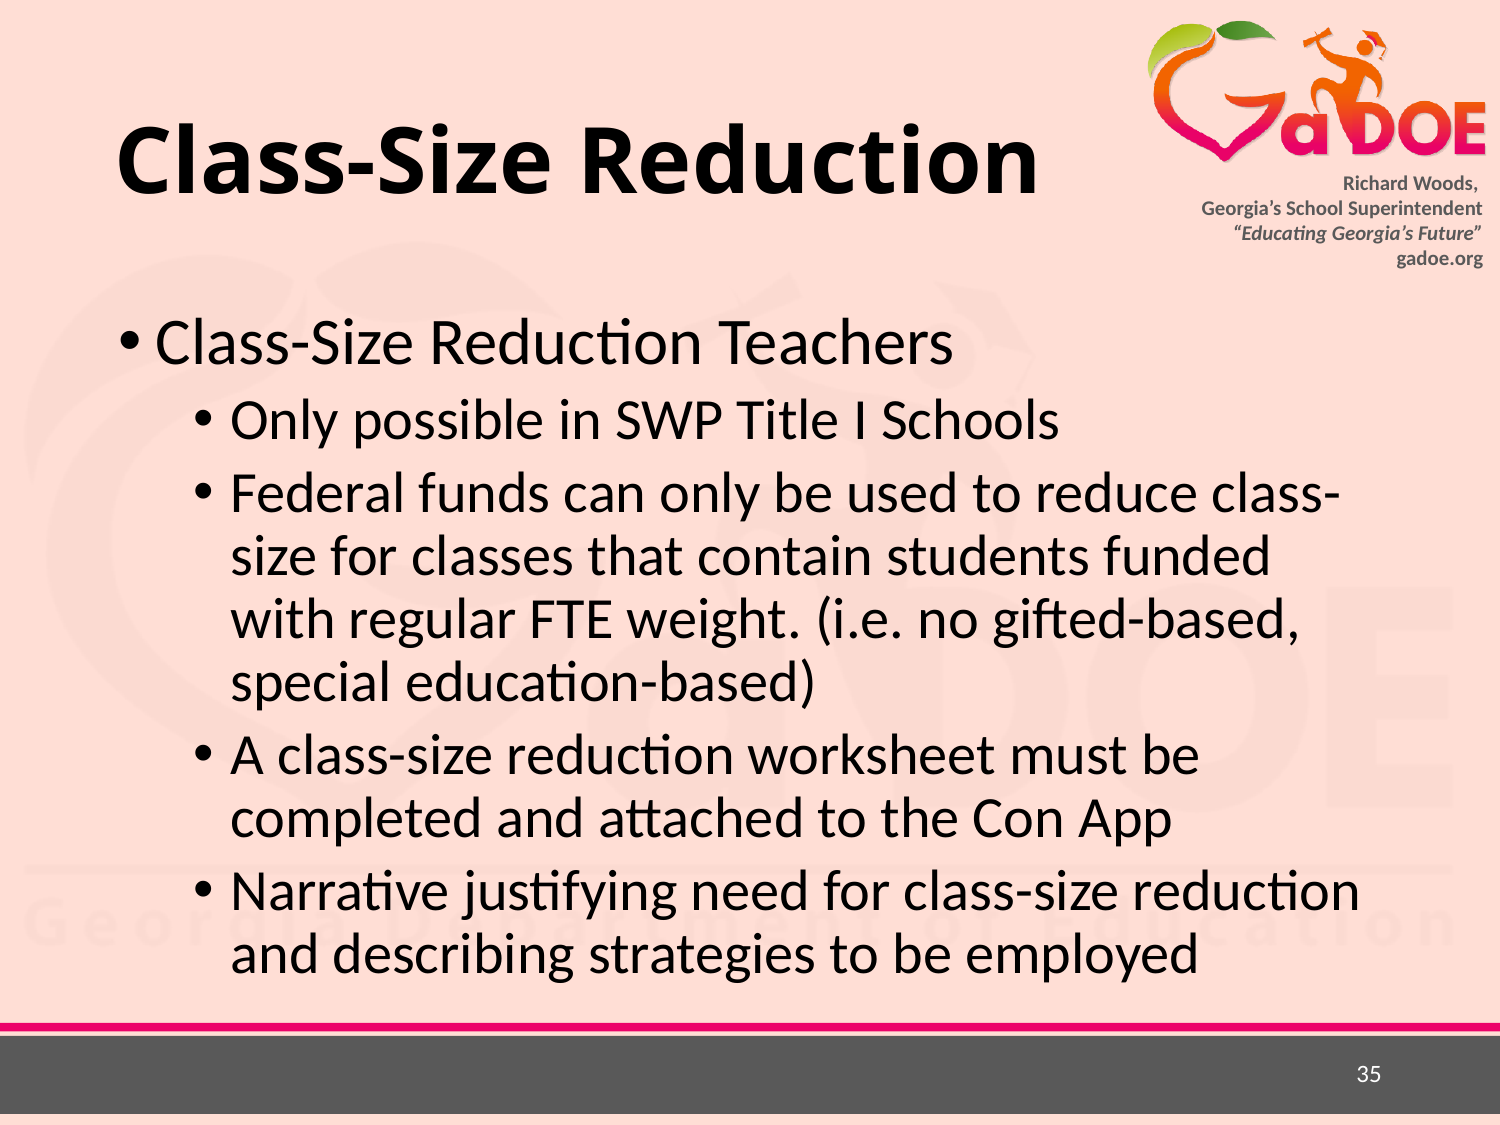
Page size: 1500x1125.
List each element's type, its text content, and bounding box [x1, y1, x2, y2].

picture [19, 235, 1473, 980]
picture [1135, 8, 1499, 164]
slide_number 35 [1059, 1042, 1397, 1103]
list Class-Size Reduction Teachers Only possible in SWP Title I Schools Federal funds can only be used to reduce class-size for classes that contain students funded with regular FTE weight. (i.e. no gifted-based, special education-based) A class-size reduction worksheet must be completed and attached to the Con App Narrative justifying need for class-size reduction and describing strategies to be employed [103, 299, 1397, 1014]
title Class-Size Reduction [99, 54, 1136, 273]
